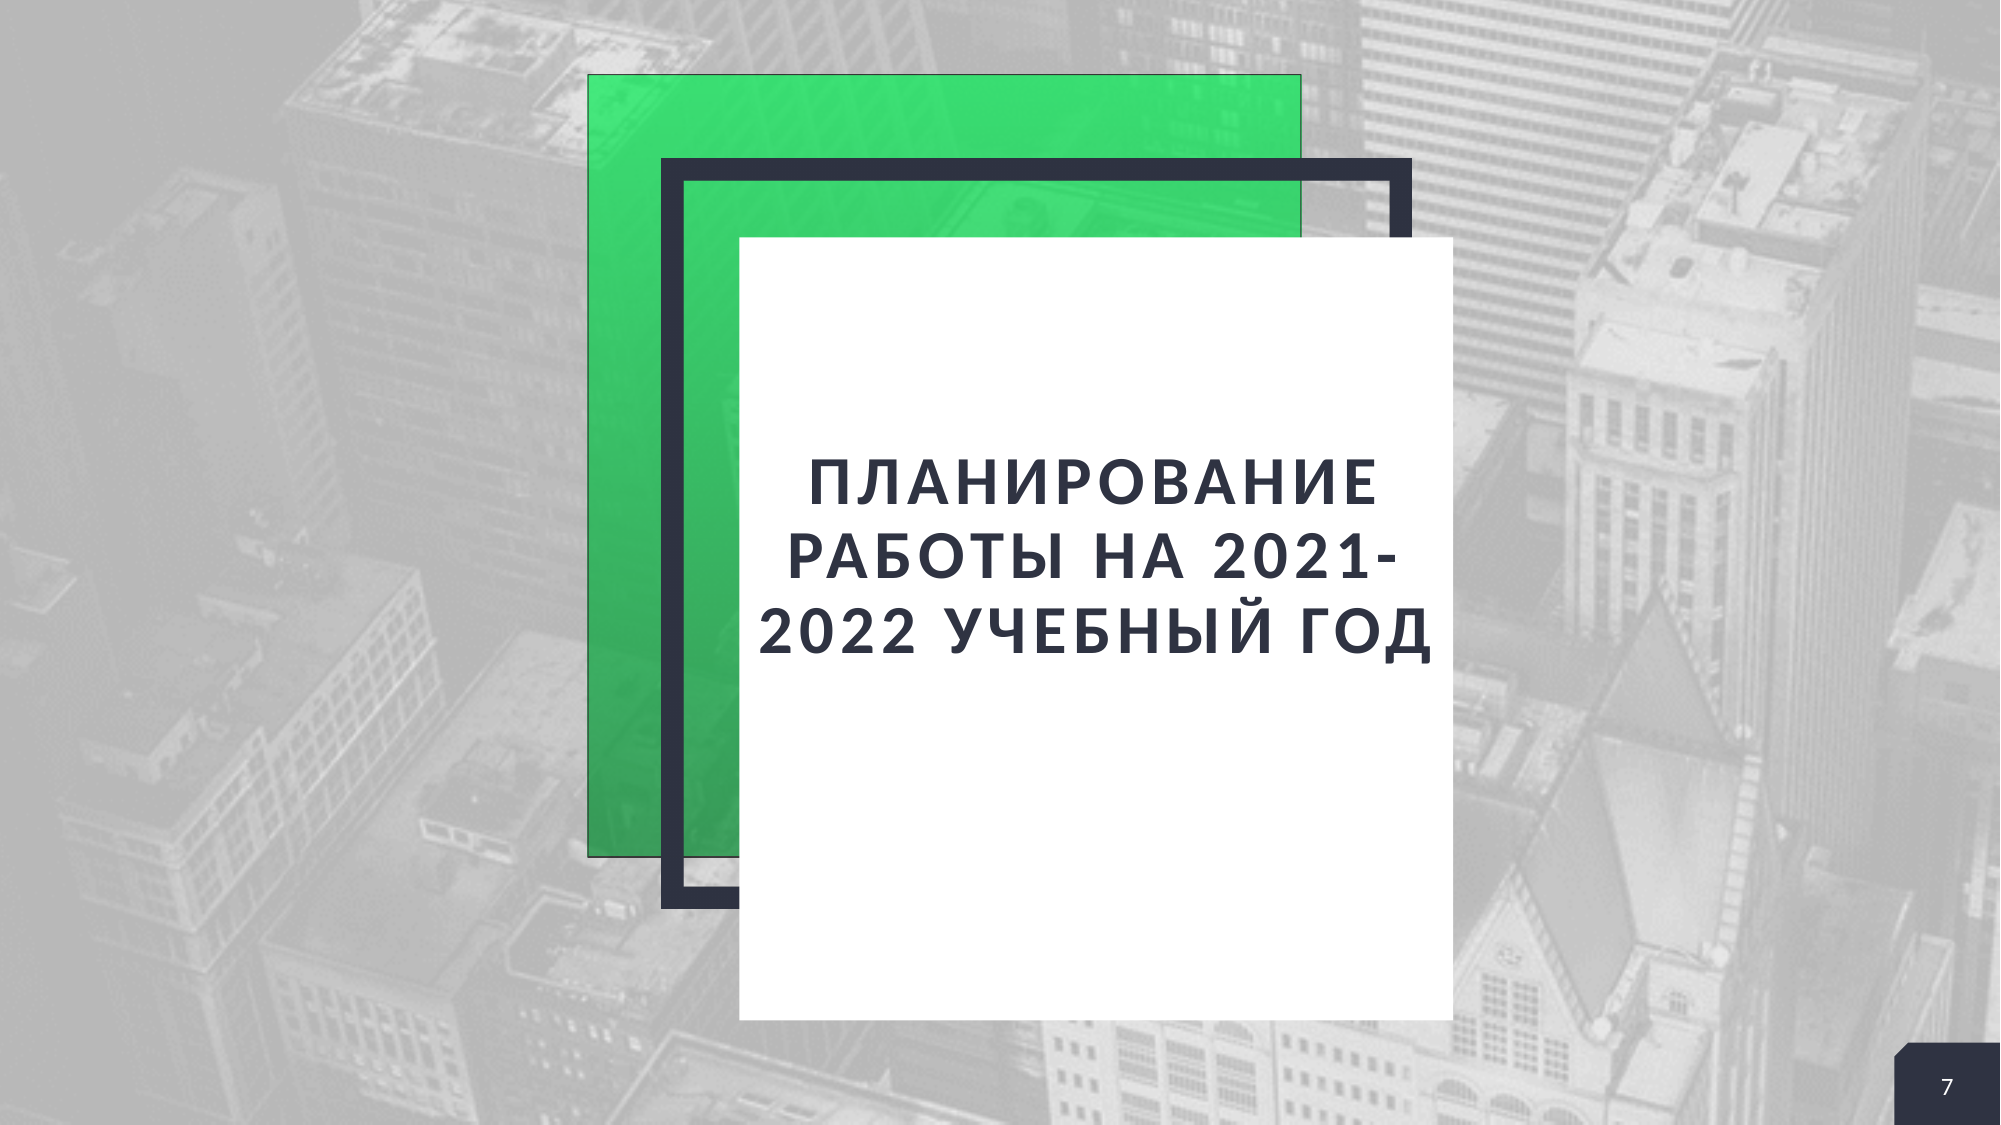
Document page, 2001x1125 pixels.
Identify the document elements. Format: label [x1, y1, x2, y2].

picture [0, 0, 2000, 1125]
text_box [587, 73, 1454, 1021]
